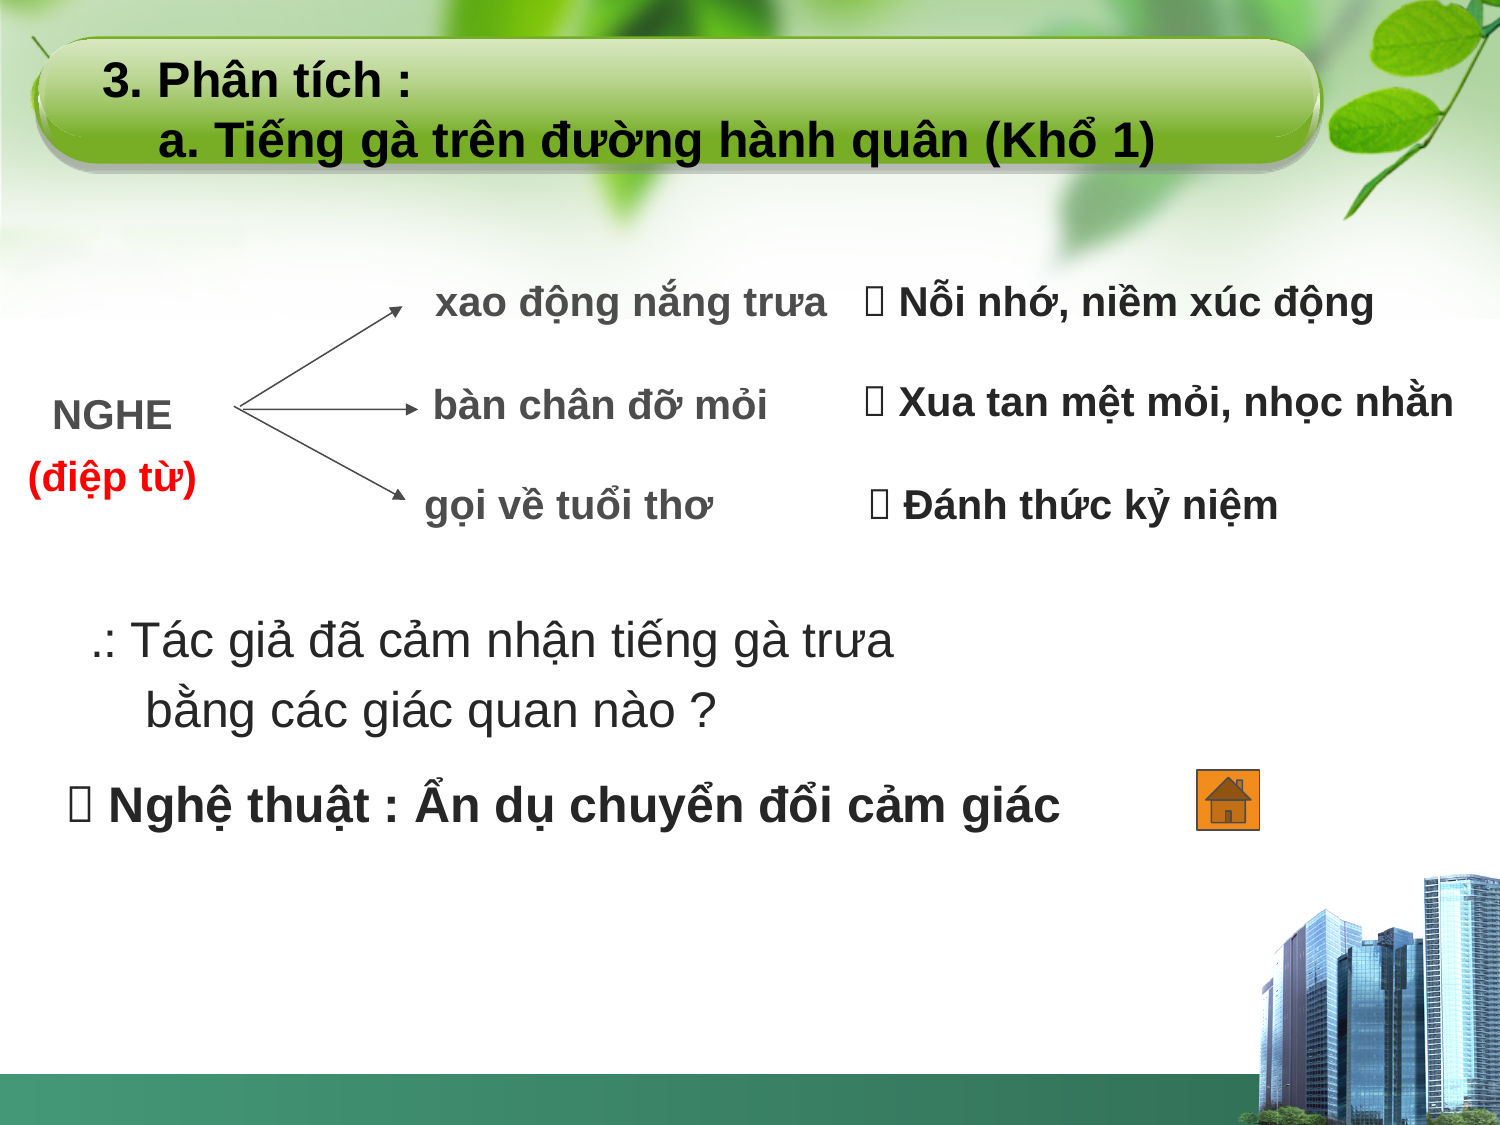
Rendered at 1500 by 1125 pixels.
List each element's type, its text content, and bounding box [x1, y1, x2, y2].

text_box [1197, 769, 1260, 831]
text_box gọi về tuổi thơ [274, 465, 779, 541]
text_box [34, 37, 1323, 163]
text_box  Nỗi nhớ, niềm xúc động [824, 262, 1413, 338]
text_box NGHE [0, 287, 244, 538]
text_box  Xua tan mệt mỏi, nhọc nhằn [864, 362, 1453, 438]
text_box xao động nắng trưa [337, 262, 824, 338]
text_box .: Tác giả đã cảm nhận tiếng gà trưa bằng các giác quan nào ? [74, 599, 975, 763]
text_box  Đánh thức kỷ niệm [779, 465, 1367, 541]
picture [0, 0, 1500, 319]
text_box [244, 338, 353, 405]
text_box bàn chân đỡ mỏi [306, 365, 895, 441]
text_box [244, 410, 344, 465]
text_box  Nghệ thuật : Ẩn dụ chuyển đổi cảm giác [49, 764, 1400, 928]
text_box (điệp từ) [0, 350, 238, 600]
